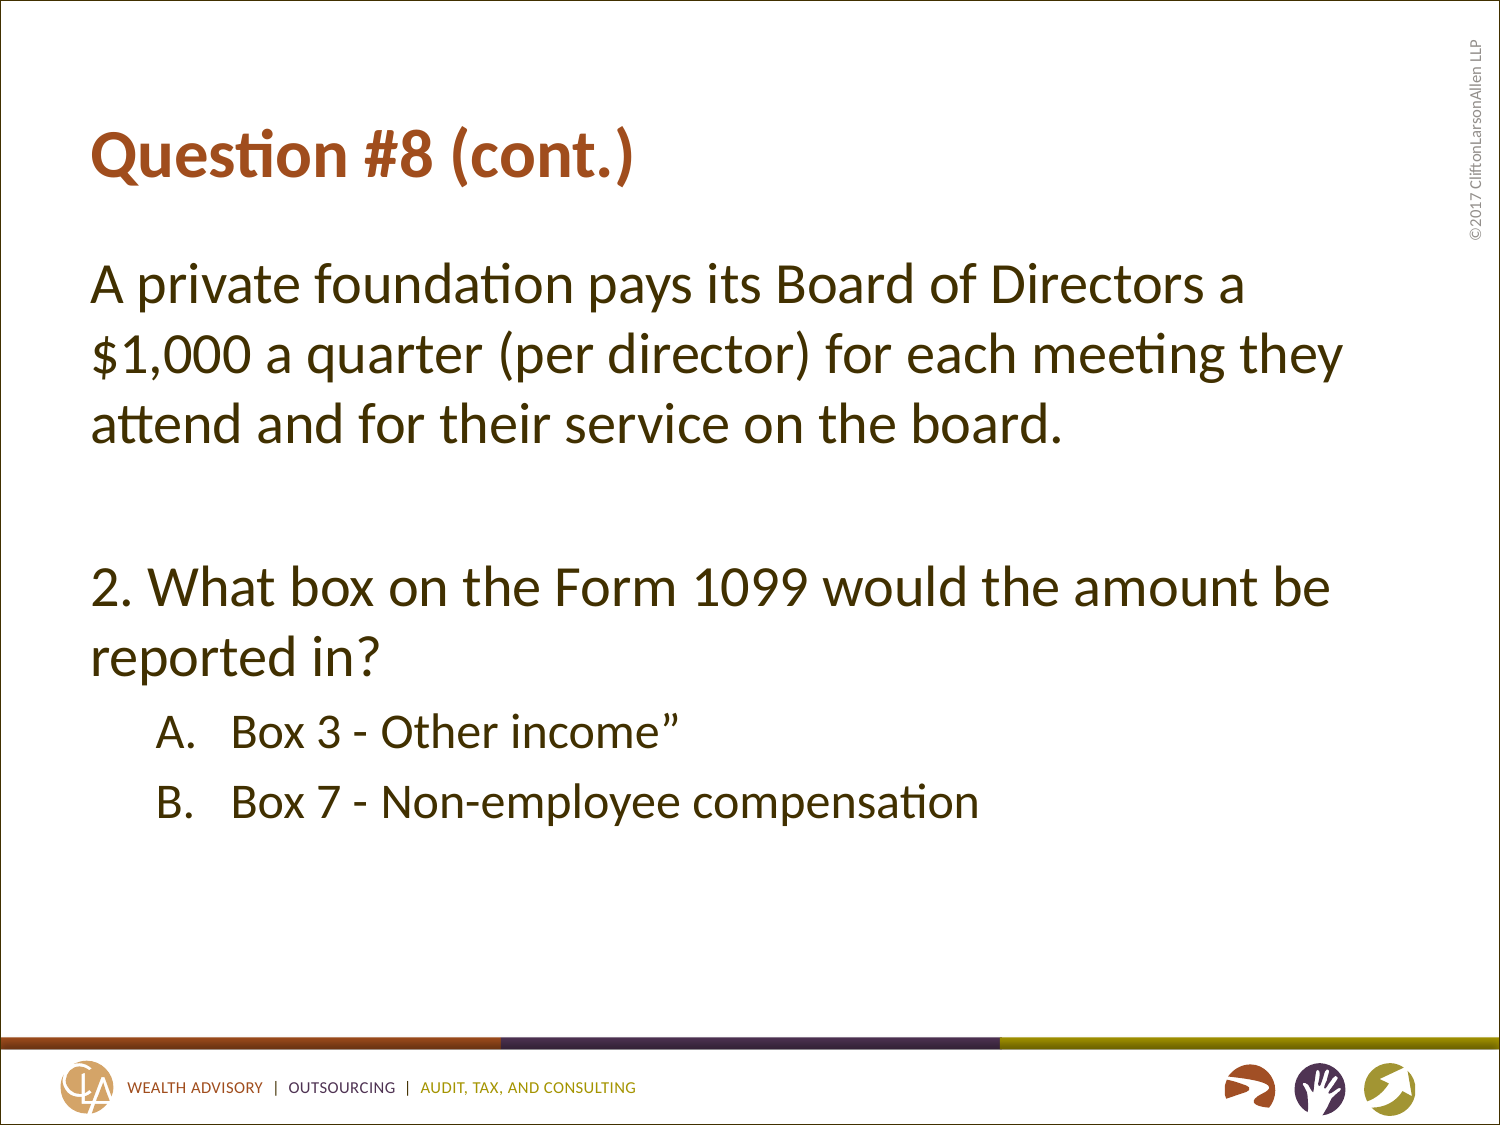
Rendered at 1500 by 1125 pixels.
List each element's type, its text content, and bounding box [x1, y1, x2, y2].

list A private foundation pays its Board of Directors a $1,000 a quarter (per director) for each meeting they attend and for their service on the board. 2. What box on the Form 1099 would the amount be reported in? Box 3 - Other income” Box 7 - Non-employee compensation [74, 237, 1426, 988]
title Question #8 (cont.) [74, 74, 1426, 226]
